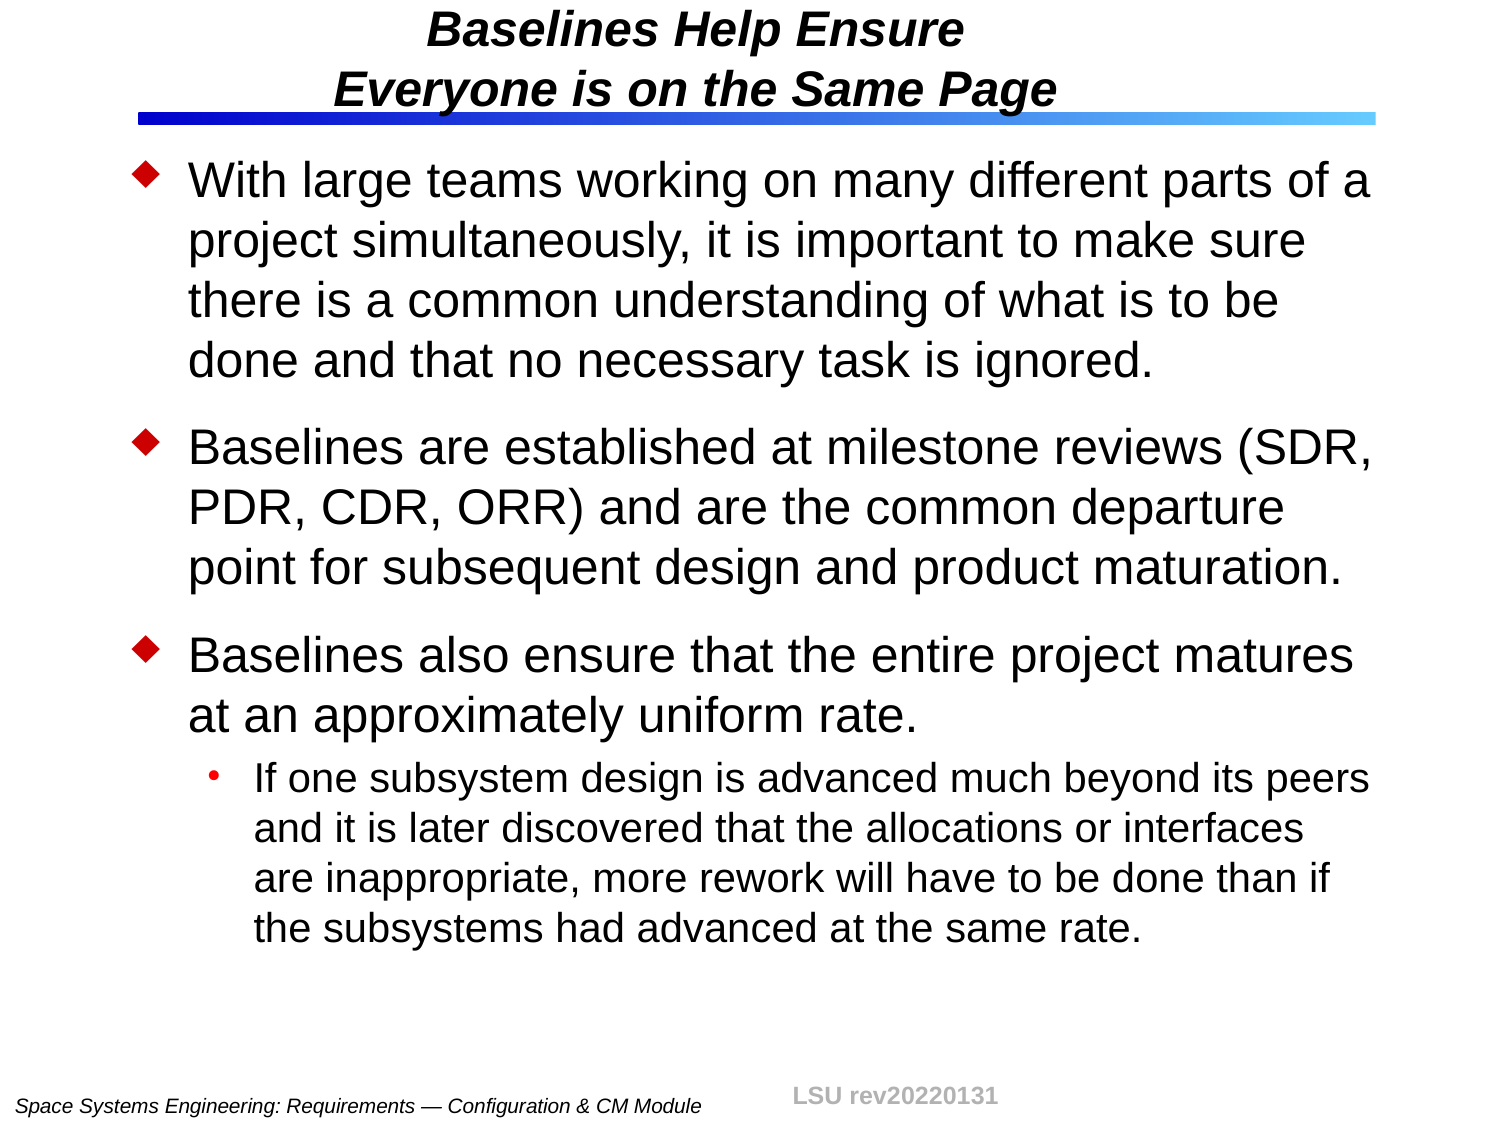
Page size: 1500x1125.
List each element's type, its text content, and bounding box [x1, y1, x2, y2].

slide_number LSU rev20220131 [777, 1065, 1116, 1125]
title Baselines Help Ensure Everyone is on the Same Page [187, 18, 1219, 94]
list With large teams working on many different parts of a project simultaneously, it is important to make sure there is a common understanding of what is to be done and that no necessary task is ignored. Baselines are established at milestone reviews (SDR, PDR, CDR, ORR) and are the common departure point for subsequent design and product maturation. Baselines also ensure that the entire project matures at an approximately uniform rate. If one subsystem design is advanced much beyond its peers and it is later discovered that the allocations or interfaces are inappropriate, more rework will have to be done than if the subsystems had advanced at the same rate. [116, 139, 1392, 1028]
